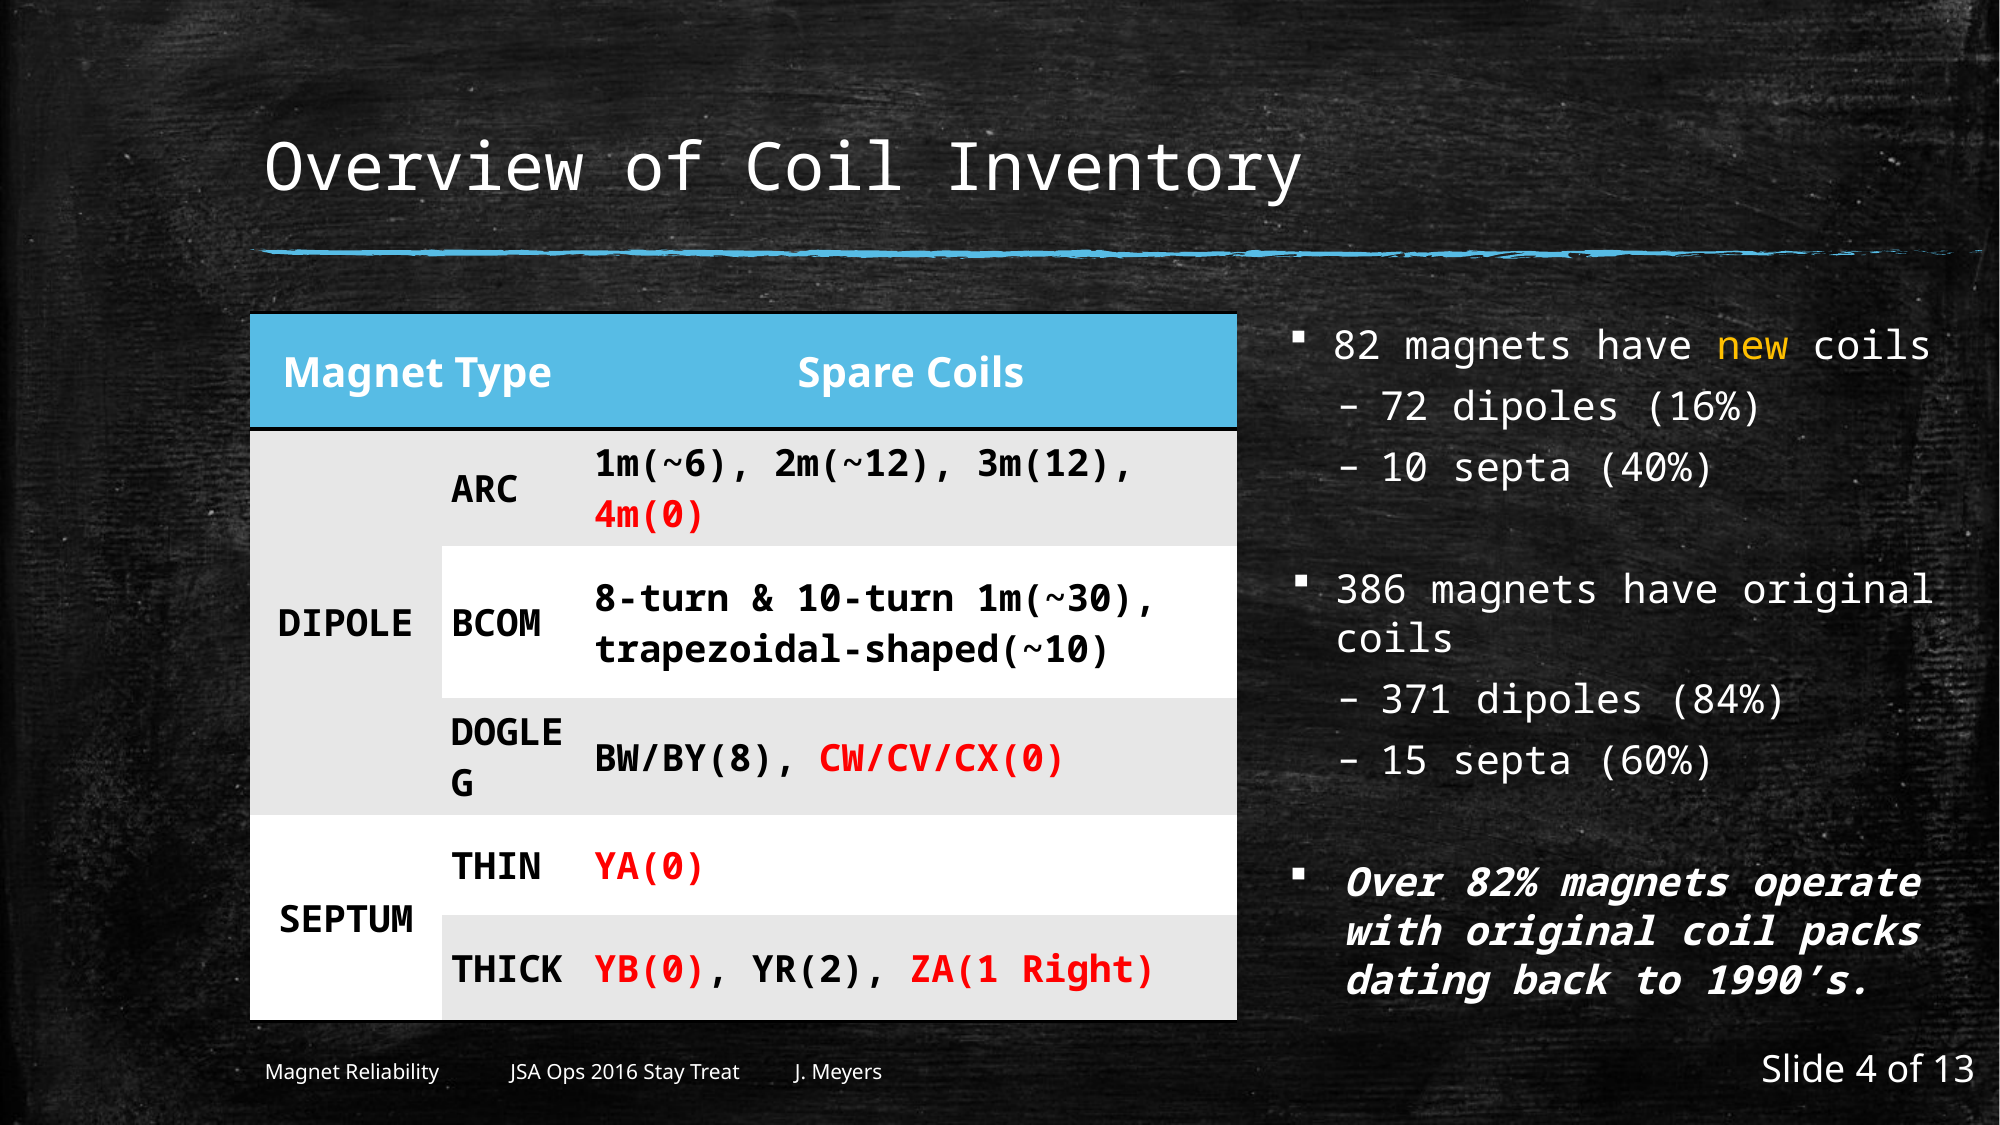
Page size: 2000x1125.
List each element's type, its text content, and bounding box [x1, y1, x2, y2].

slide_number Slide 4 of 13 [1746, 1037, 1997, 1075]
table_cell ARC [442, 431, 585, 546]
list 82 magnets have new coils 72 dipoles (16%) 10 septa (40%) 386 magnets have original coils 371 dipoles (84%) 15 septa (60%) Over 82% magnets operate with original coil packs dating back to 1990’s. [1274, 312, 1975, 1013]
table_cell BW/BY(8), CW/CV/CX(0) [585, 698, 1237, 815]
table_cell BCOM [442, 546, 585, 698]
table_cell 8-turn & 10-turn 1m(~30), trapezoidal-shaped(~10) [585, 546, 1237, 698]
table_cell SEPTUM [250, 815, 442, 1020]
table_header Spare Coils [585, 314, 1237, 427]
title Overview of Coil Inventory [249, 45, 1750, 213]
table_cell THICK [442, 915, 585, 1020]
table_header Magnet Type [250, 314, 585, 427]
footer Magnet Reliability JSA Ops 2016 Stay Treat J. Meyers [249, 1050, 1288, 1096]
table_cell YB(0), YR(2), ZA(1 Right) [585, 915, 1237, 1020]
table_cell DOGLEG [442, 698, 585, 815]
table_cell 1m(~6), 2m(~12), 3m(12), 4m(0) [585, 431, 1237, 546]
table_cell THIN [442, 815, 585, 915]
table_cell DIPOLE [250, 431, 442, 815]
table_cell YA(0) [585, 815, 1237, 915]
